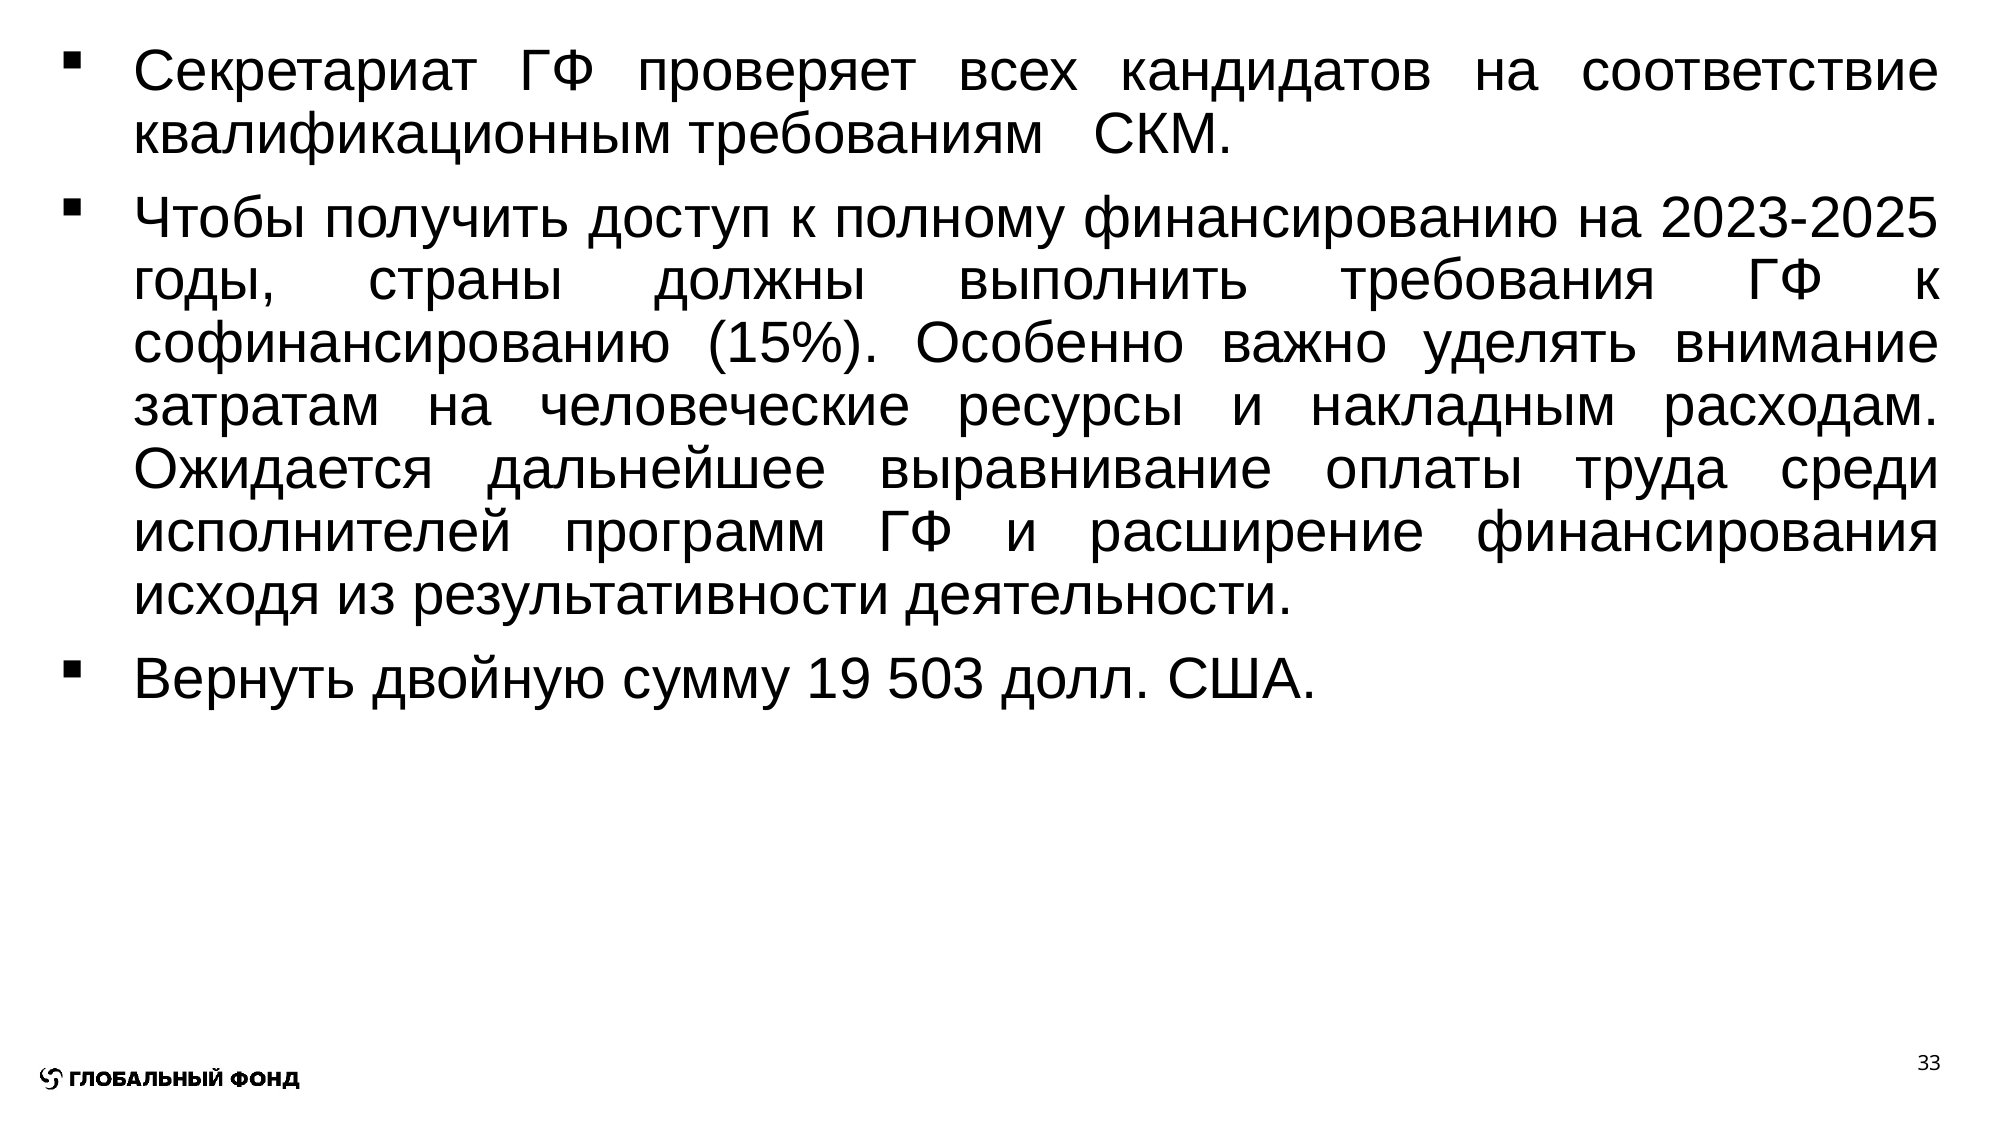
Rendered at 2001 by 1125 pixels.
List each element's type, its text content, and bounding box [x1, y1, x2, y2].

picture [26, 1054, 315, 1103]
slide_number 33 [1793, 1017, 1941, 1078]
list Секретариат ГФ проверяет всех кандидатов на соответствие квалификационным требованиям СКМ. Чтобы получить доступ к полному финансированию на 2023-2025 годы, страны должны выполнить требования ГФ к софинансированию (15%). Особенно важно уделять внимание затратам на человеческие ресурсы и накладным расходам. Ожидается дальнейшее выравнивание оплаты труда среди исполнителей программ ГФ и расширение финансирования исходя из результативности деятельности. Вернуть двойную сумму 19 503 долл. США. [58, 39, 1941, 170]
